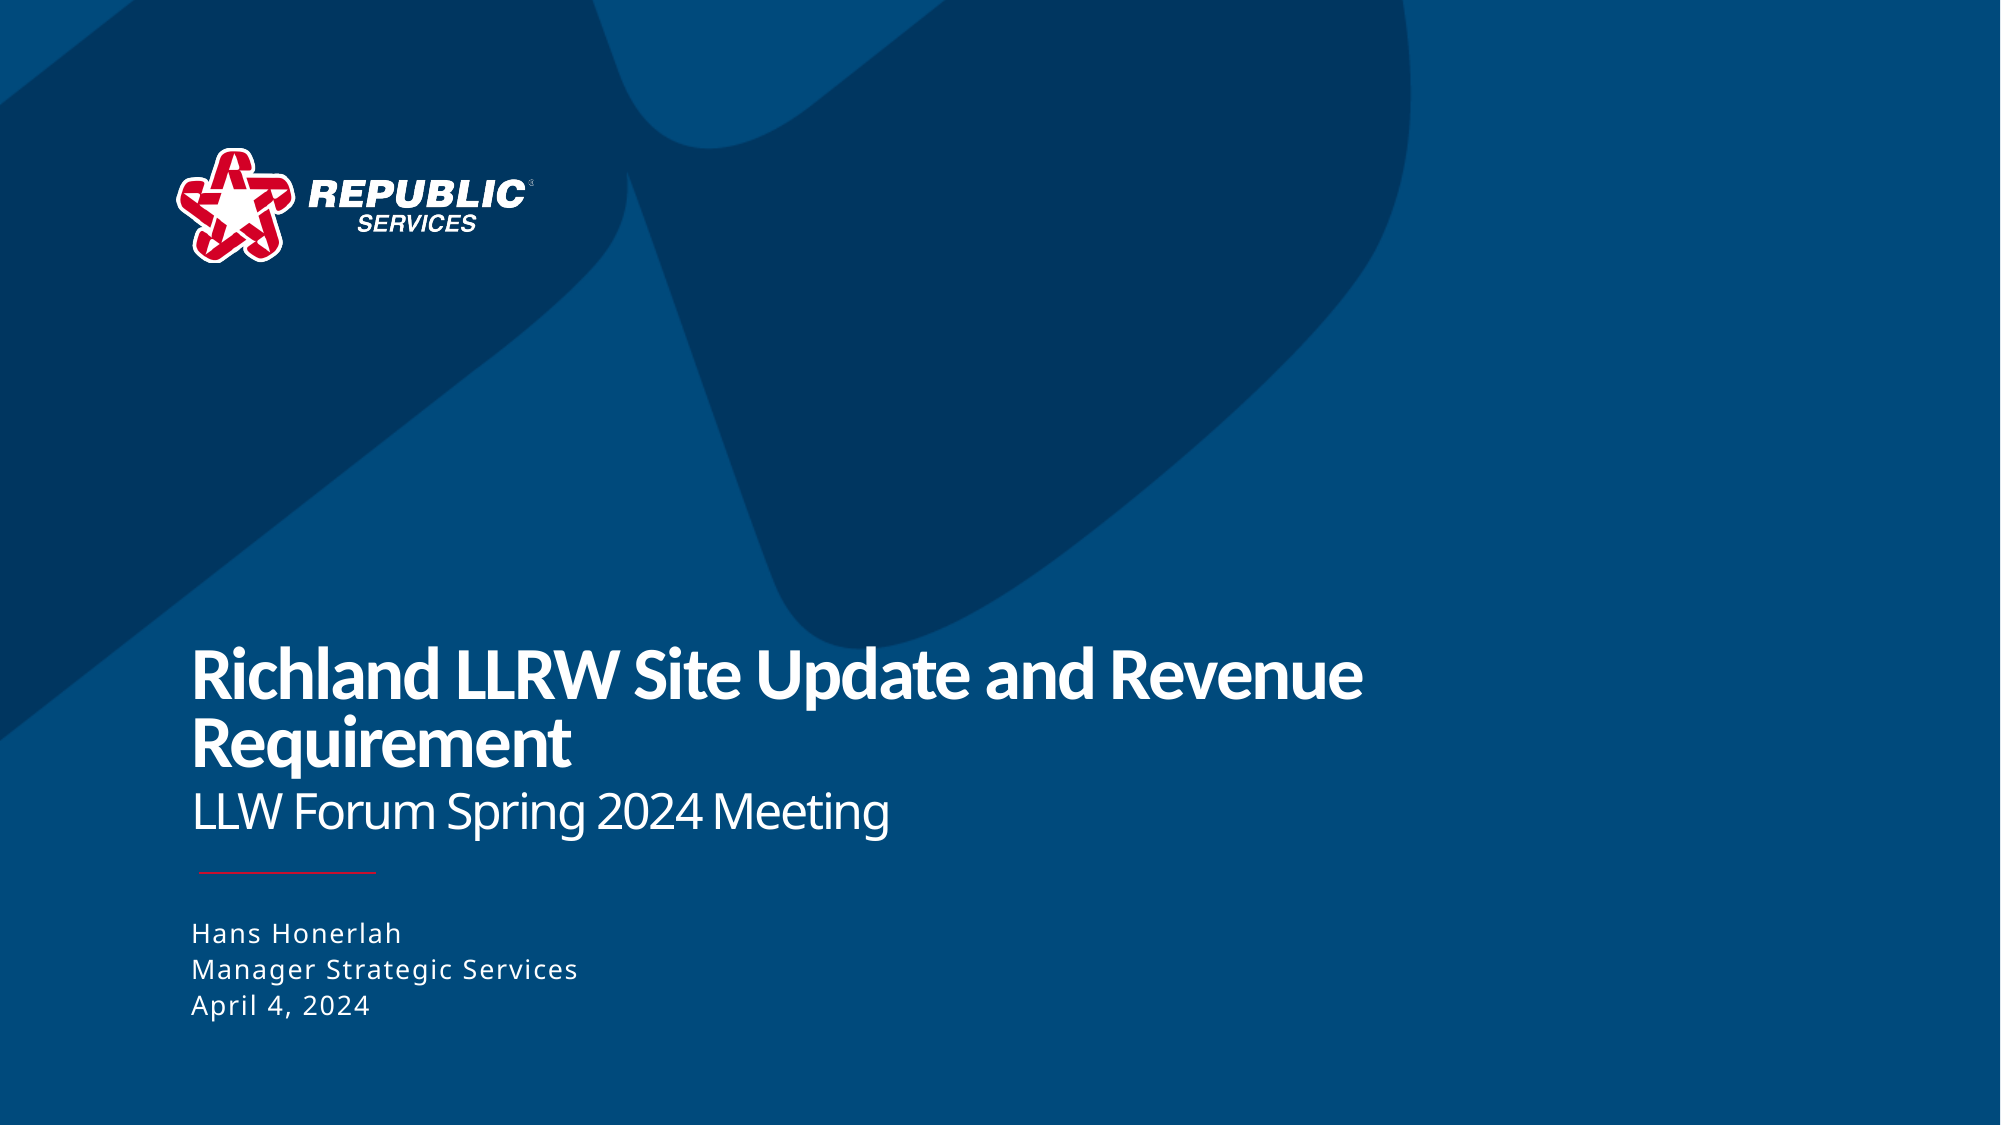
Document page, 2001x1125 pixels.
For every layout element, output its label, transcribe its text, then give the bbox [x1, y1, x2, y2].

subtitle Hans Honerlah Manager Strategic Services April 4, 2024 [176, 907, 1314, 1034]
title Richland LLRW Site Update and Revenue Requirement LLW Forum Spring 2024 Meeting [176, 322, 1629, 850]
picture [0, 0, 2001, 1125]
